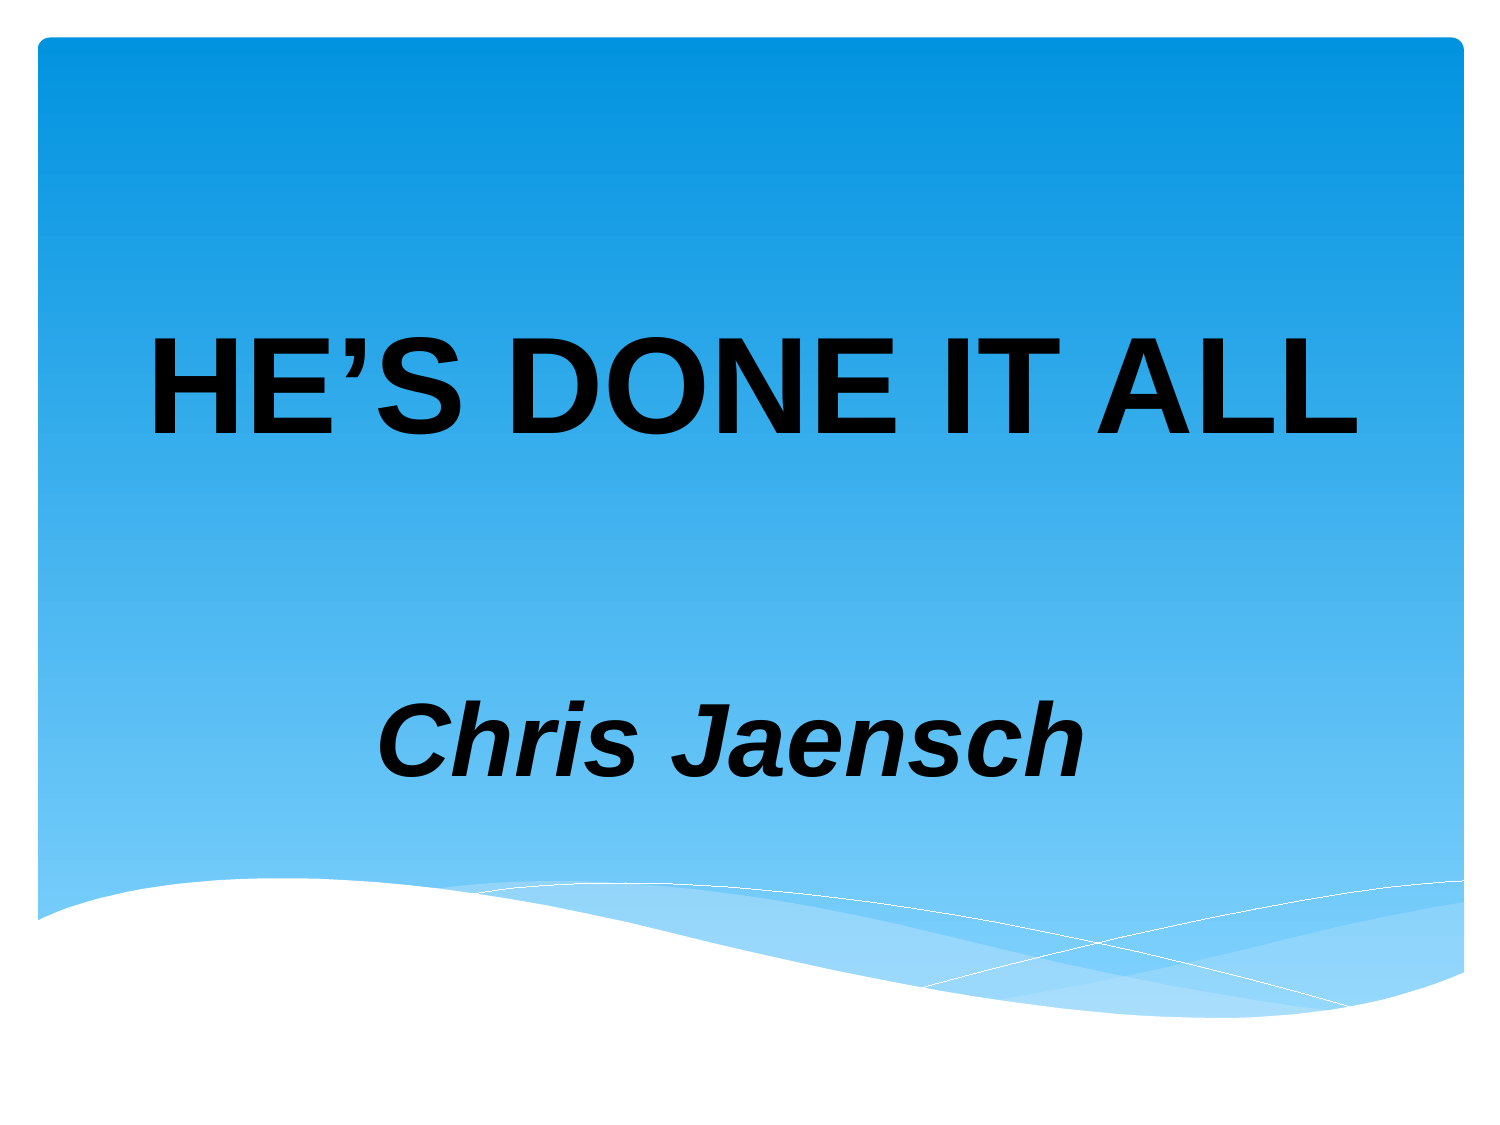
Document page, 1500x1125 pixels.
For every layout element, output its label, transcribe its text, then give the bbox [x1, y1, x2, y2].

text_box Chris Jaensch [273, 665, 1245, 805]
subtitle HE’S DONE IT ALL [85, 96, 1424, 1059]
